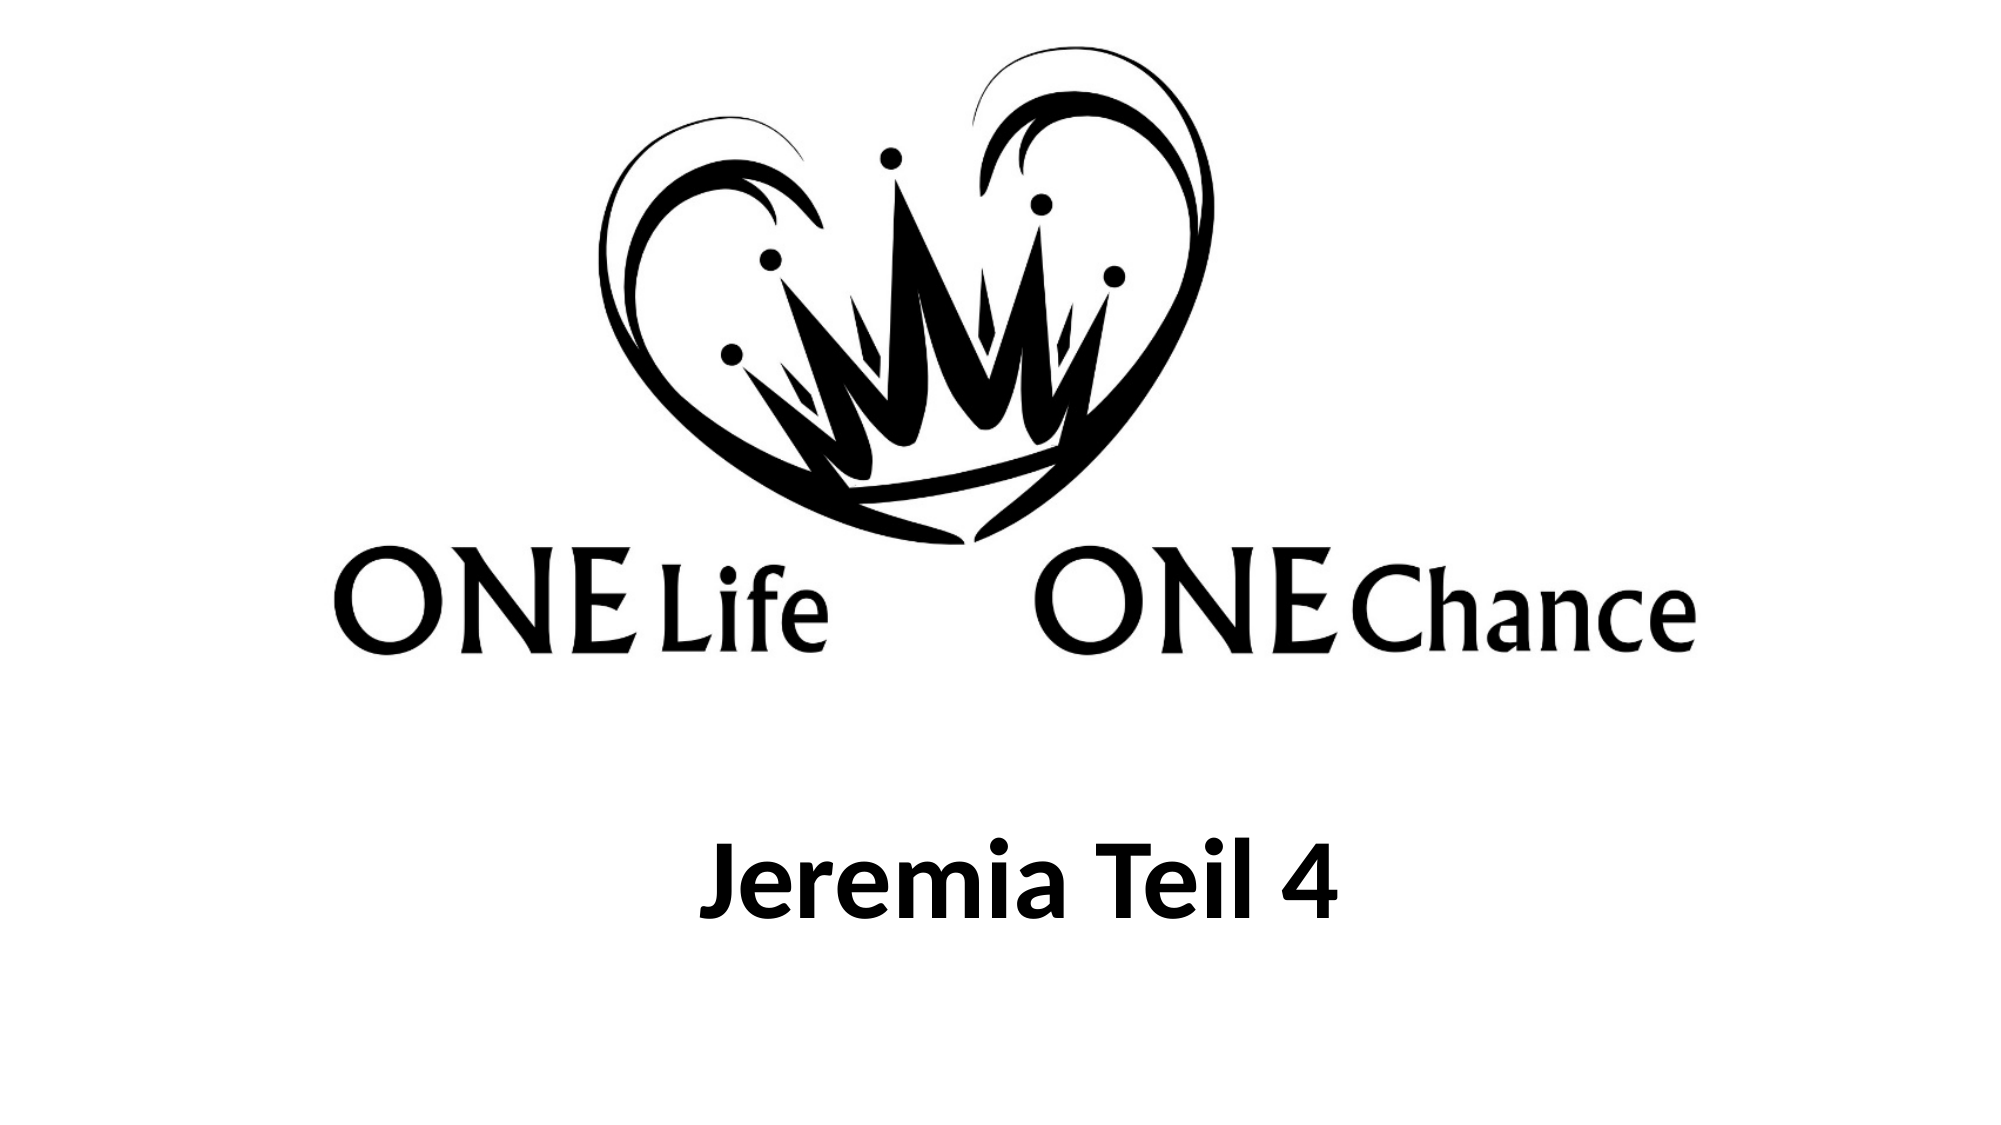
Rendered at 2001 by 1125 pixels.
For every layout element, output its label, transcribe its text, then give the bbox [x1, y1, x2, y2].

picture [156, 0, 1884, 874]
text_box Jeremia Teil 4 [684, 874, 1356, 949]
